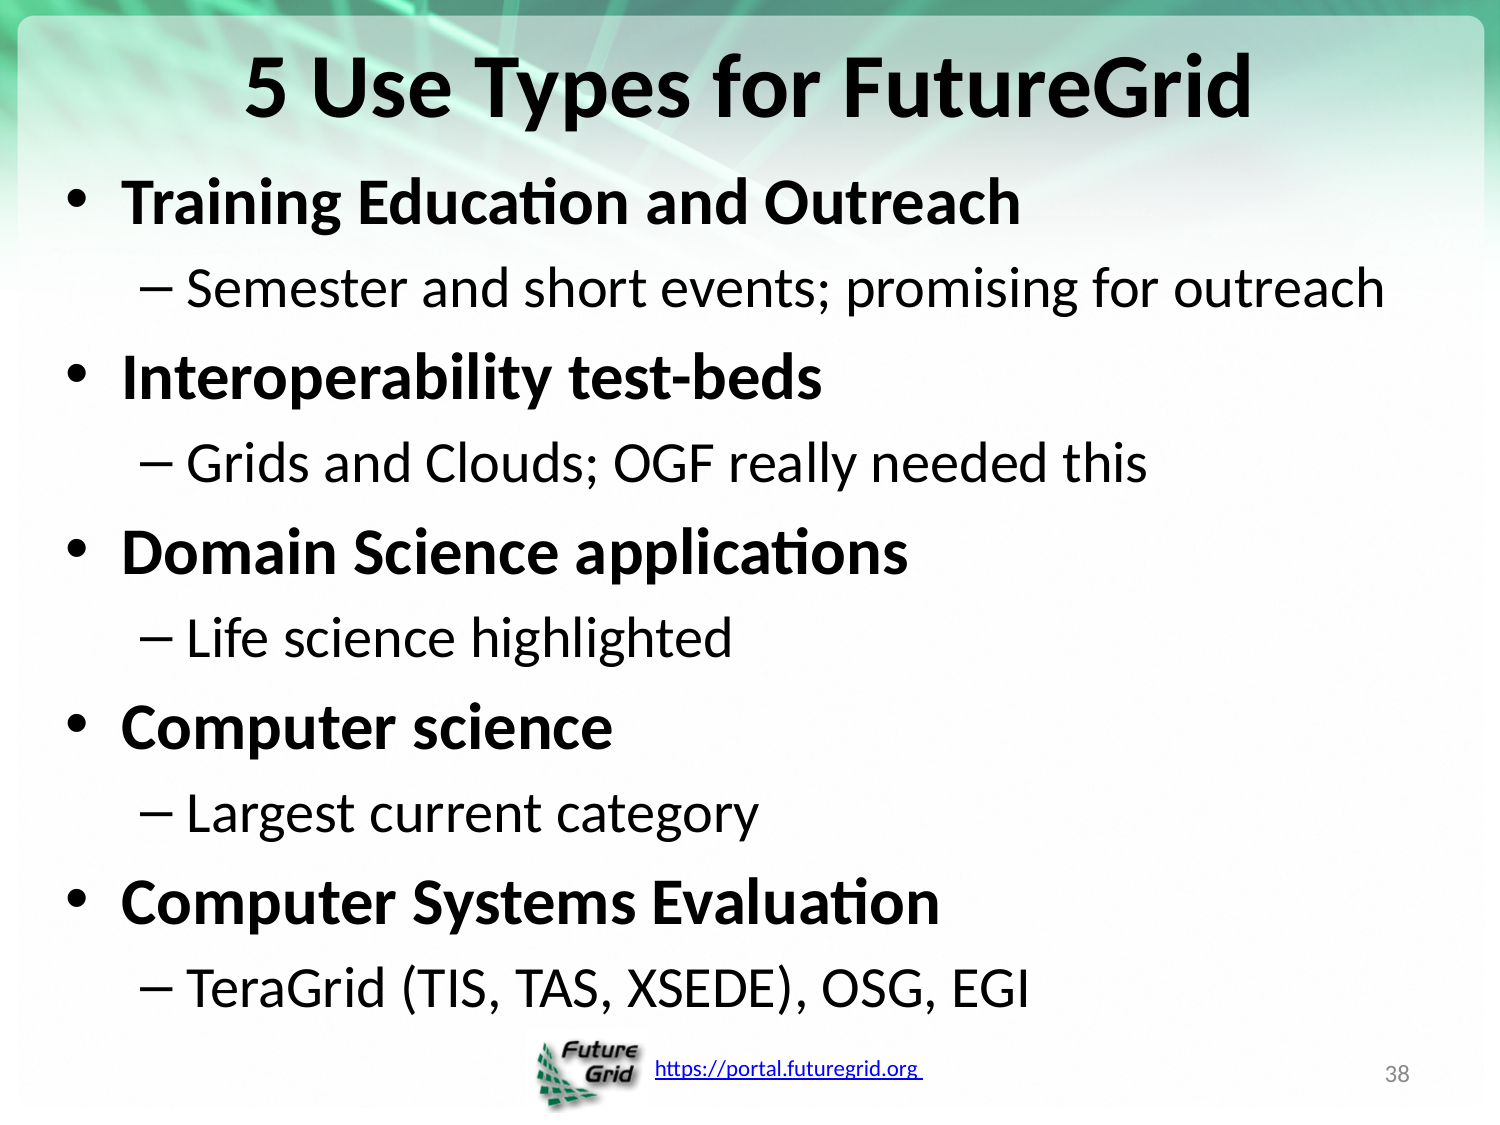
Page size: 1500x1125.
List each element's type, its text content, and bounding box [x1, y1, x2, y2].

picture [0, 0, 1500, 1125]
slide_number 38 [1074, 1042, 1425, 1103]
list Training Education and Outreach Semester and short events; promising for outreach Interoperability test-beds Grids and Clouds; OGF really needed this Domain Science applications Life science highlighted Computer science Largest current category Computer Systems Evaluation TeraGrid (TIS, TAS, XSEDE), OSG, EGI [49, 149, 1463, 893]
title 5 Use Types for FutureGrid [74, 0, 1426, 149]
